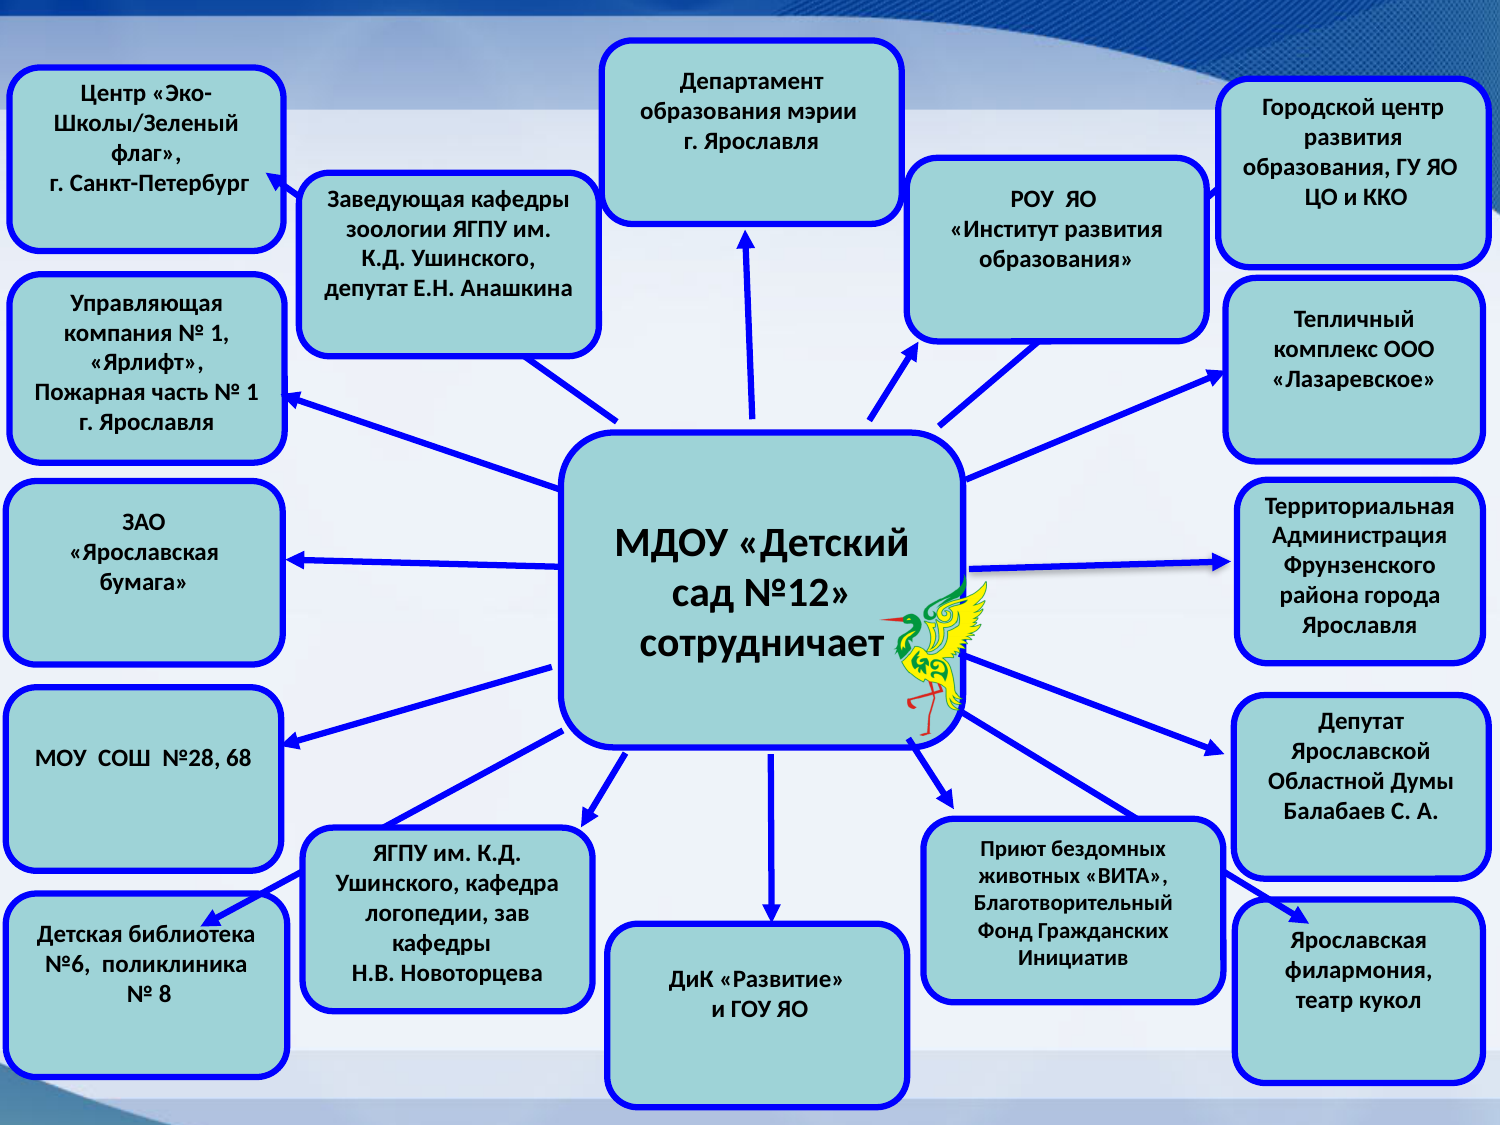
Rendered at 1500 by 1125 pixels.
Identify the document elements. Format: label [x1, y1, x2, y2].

text_box [200, 730, 564, 927]
text_box [968, 561, 1232, 570]
text_box [744, 229, 753, 420]
text_box [265, 172, 617, 423]
text_box [960, 653, 1225, 755]
text_box [280, 430, 562, 490]
text_box [938, 160, 1251, 427]
text_box [285, 559, 564, 568]
text_box [580, 752, 626, 828]
picture [0, 0, 1500, 1125]
text_box [279, 666, 552, 746]
text_box [908, 743, 955, 810]
text_box [962, 712, 1310, 924]
text_box [965, 370, 1227, 480]
text_box [869, 341, 919, 421]
